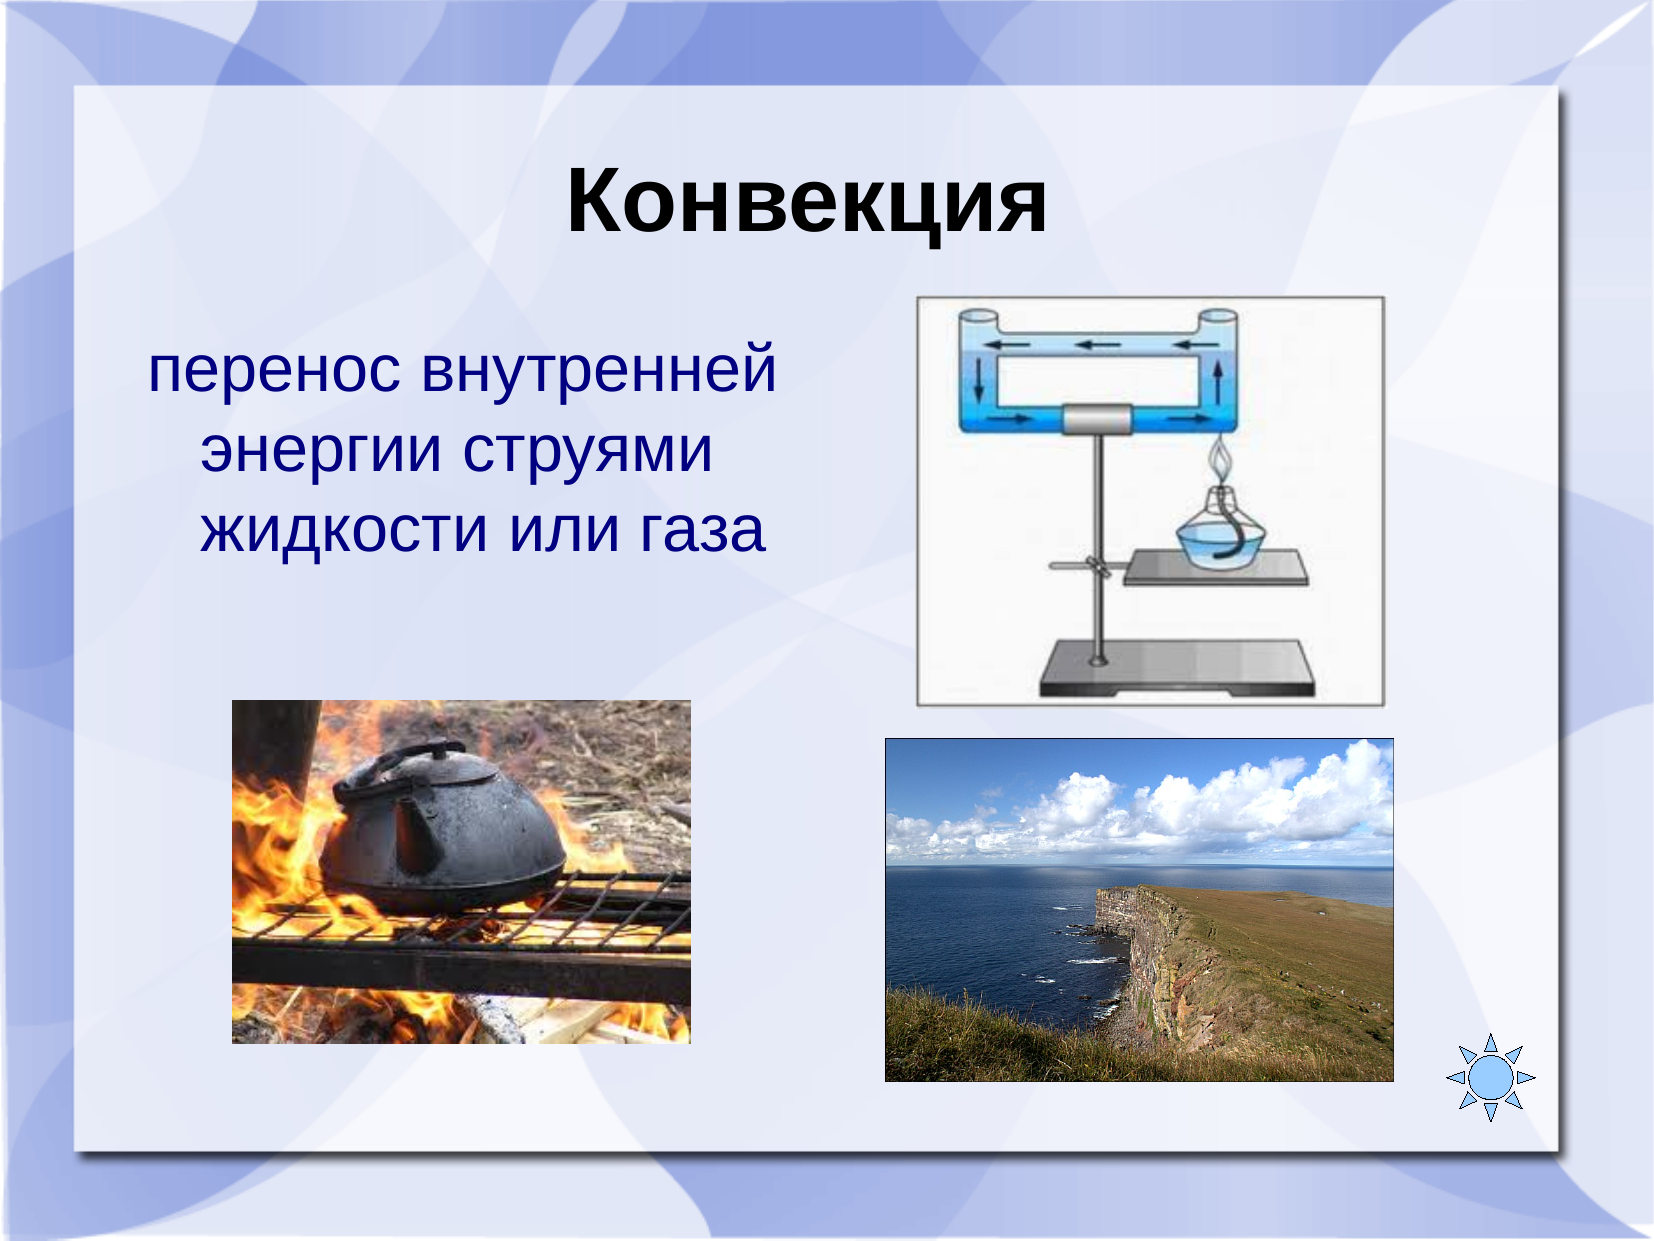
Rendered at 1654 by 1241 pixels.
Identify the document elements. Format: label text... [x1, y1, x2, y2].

text_box [1484, 1033, 1498, 1052]
text_box [1505, 1046, 1523, 1064]
text_box [1505, 1091, 1523, 1109]
text_box [1459, 1046, 1477, 1064]
text_box [1459, 1091, 1477, 1109]
text_box [1517, 1071, 1536, 1084]
picture [0, 0, 1654, 1241]
text_box [1468, 1055, 1514, 1100]
title Конвекция [82, 90, 1536, 298]
text_box [1446, 1071, 1465, 1084]
list перенос внутренней энергии струями жидкости или газа [129, 324, 793, 1030]
text_box [1484, 1103, 1498, 1122]
